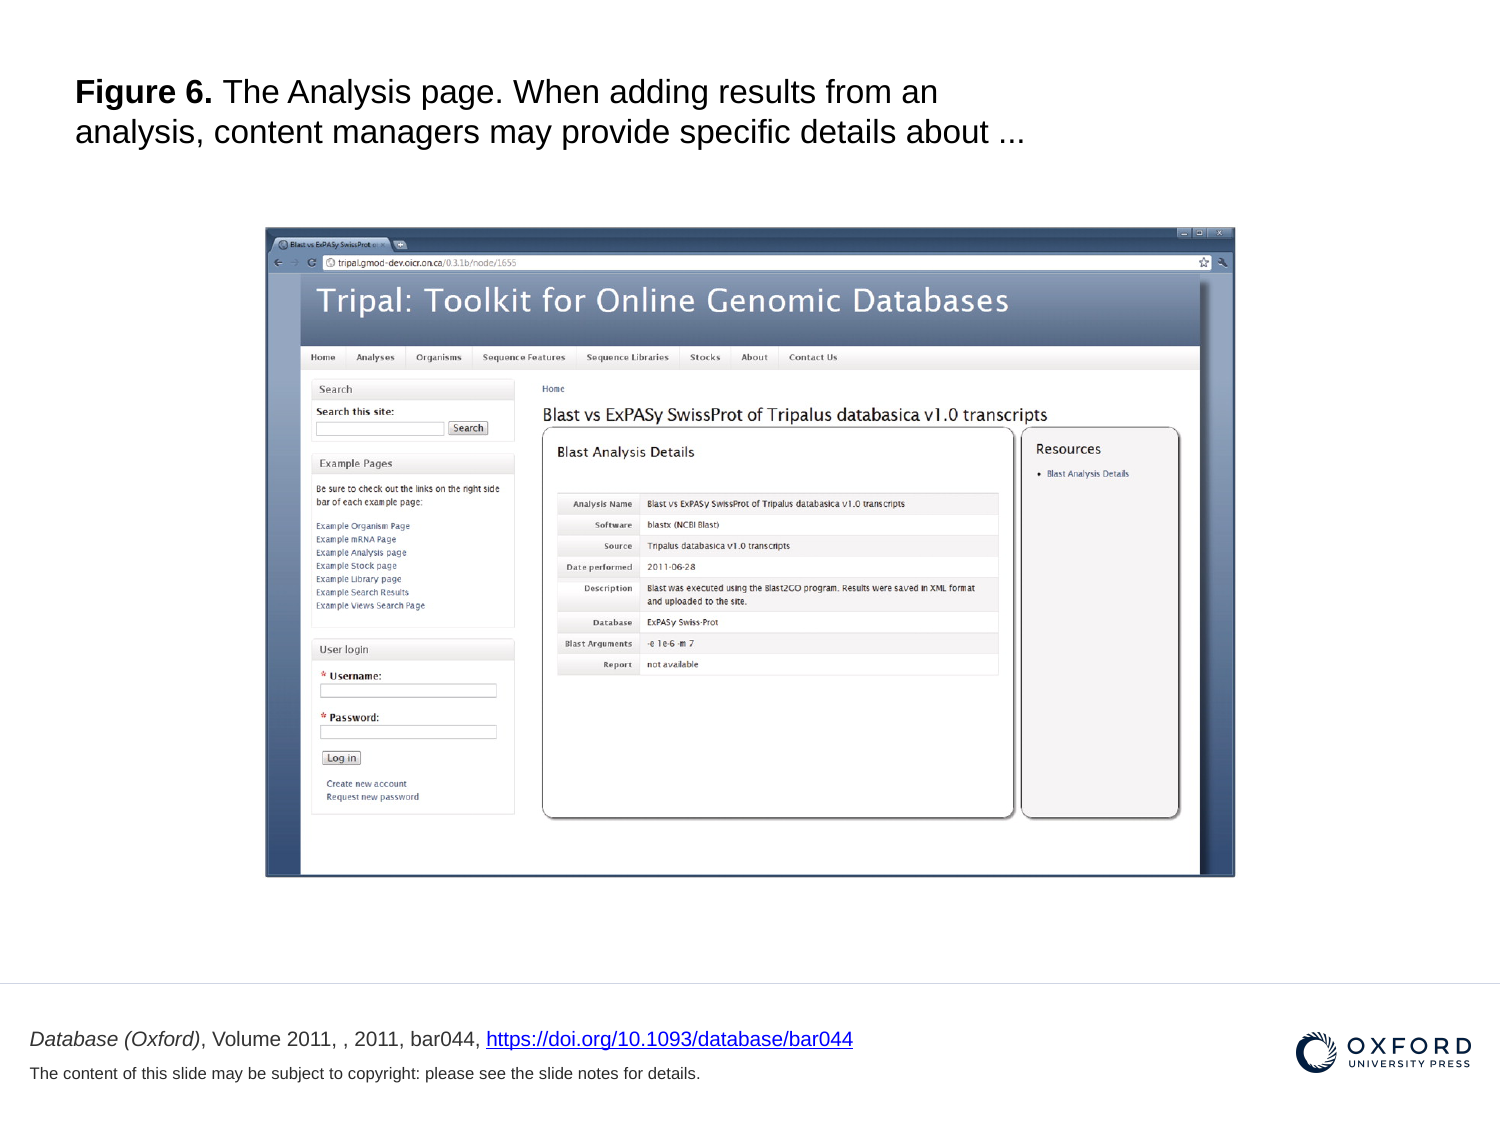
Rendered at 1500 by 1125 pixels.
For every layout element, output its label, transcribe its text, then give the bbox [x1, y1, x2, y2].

picture [262, 224, 1238, 880]
picture [1296, 1032, 1471, 1073]
title Figure 6. The Analysis page. When adding results from an analysis, content managers may provide specific details about ... [75, 69, 1078, 171]
footer Database (Oxford), Volume 2011, , 2011, bar044, https://doi.org/10.1093/database/bar044 The content of this slide may be subject to copyright: please see the slide notes for details. [0, 983, 1260, 1125]
